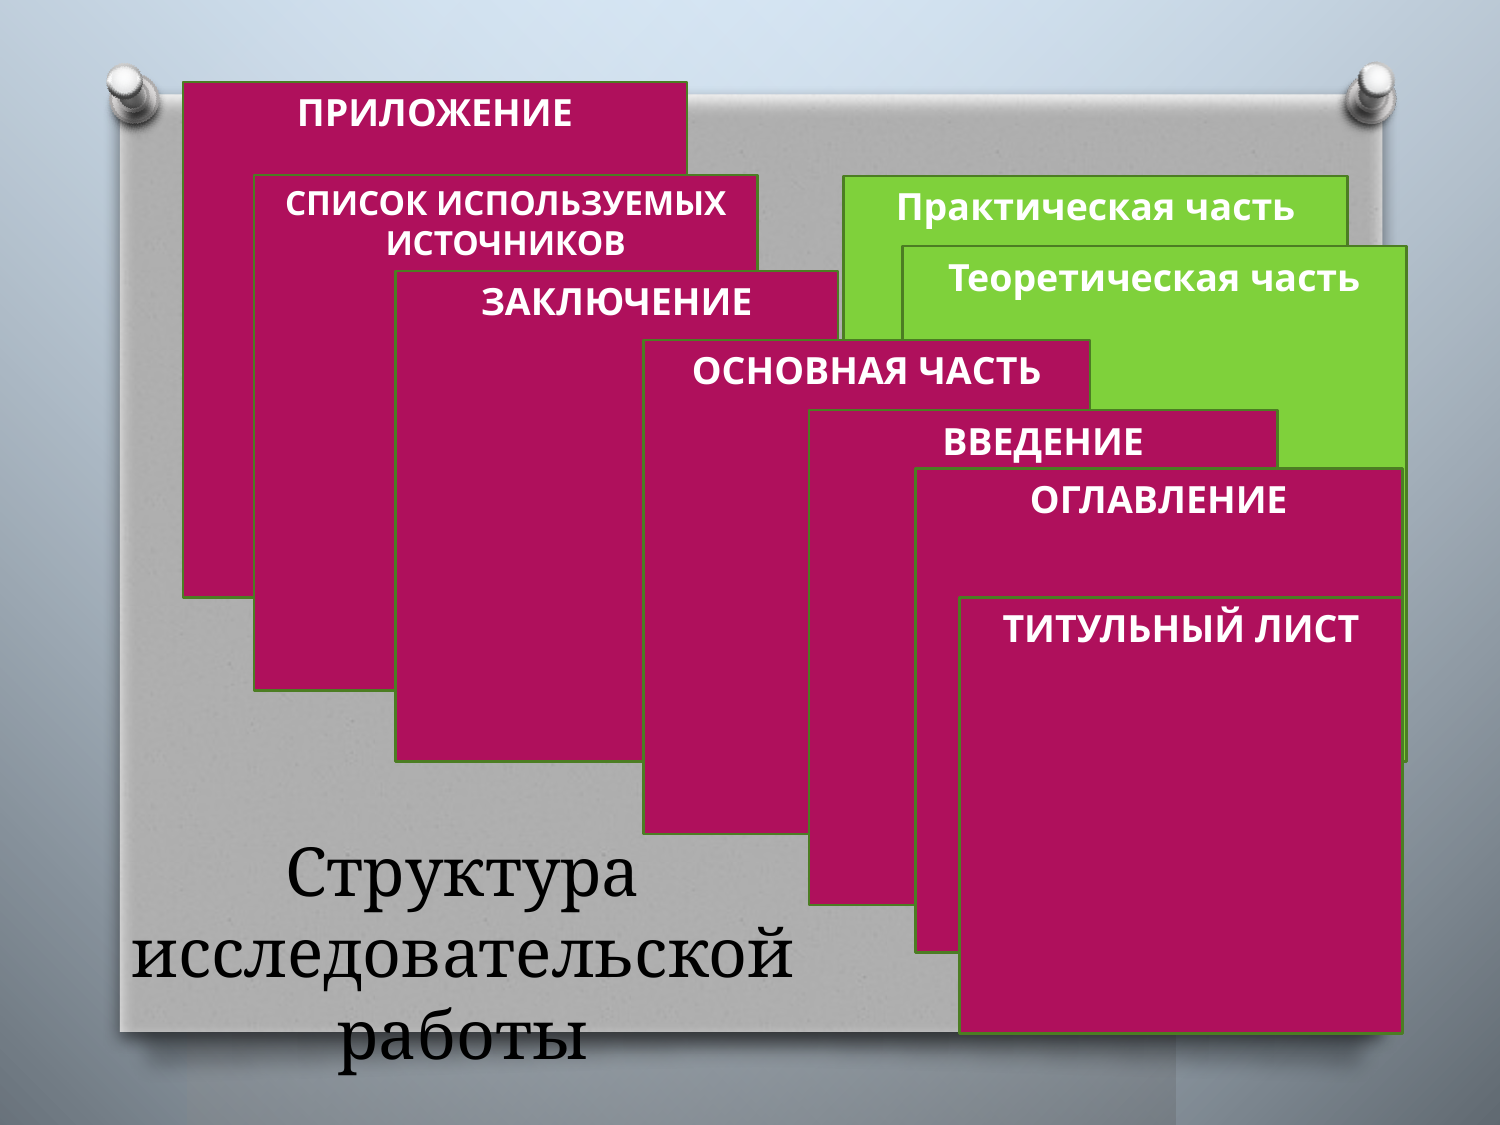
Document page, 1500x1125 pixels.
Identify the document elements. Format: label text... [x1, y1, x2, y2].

text_box ЗАКЛЮЧЕНИЕ [394, 270, 839, 763]
text_box ОСНОВНАЯ ЧАСТЬ [642, 339, 1091, 835]
text_box ПРИЛОЖЕНИЕ [182, 81, 688, 599]
text_box ВВЕДЕНИЕ [808, 409, 1279, 906]
text_box Теоретическая часть [901, 245, 1408, 763]
title Структура исследовательской работы [58, 820, 868, 1081]
picture [1317, 35, 1439, 156]
text_box ТИТУЛЬНЫЙ ЛИСТ [958, 596, 1404, 1035]
text_box ОГЛАВЛЕНИЕ [914, 467, 1404, 954]
text_box СПИСОК ИСПОЛЬЗУЕМЫХ ИСТОЧНИКОВ [253, 174, 759, 692]
text_box Практическая часть [842, 175, 1349, 339]
picture [75, 29, 198, 153]
